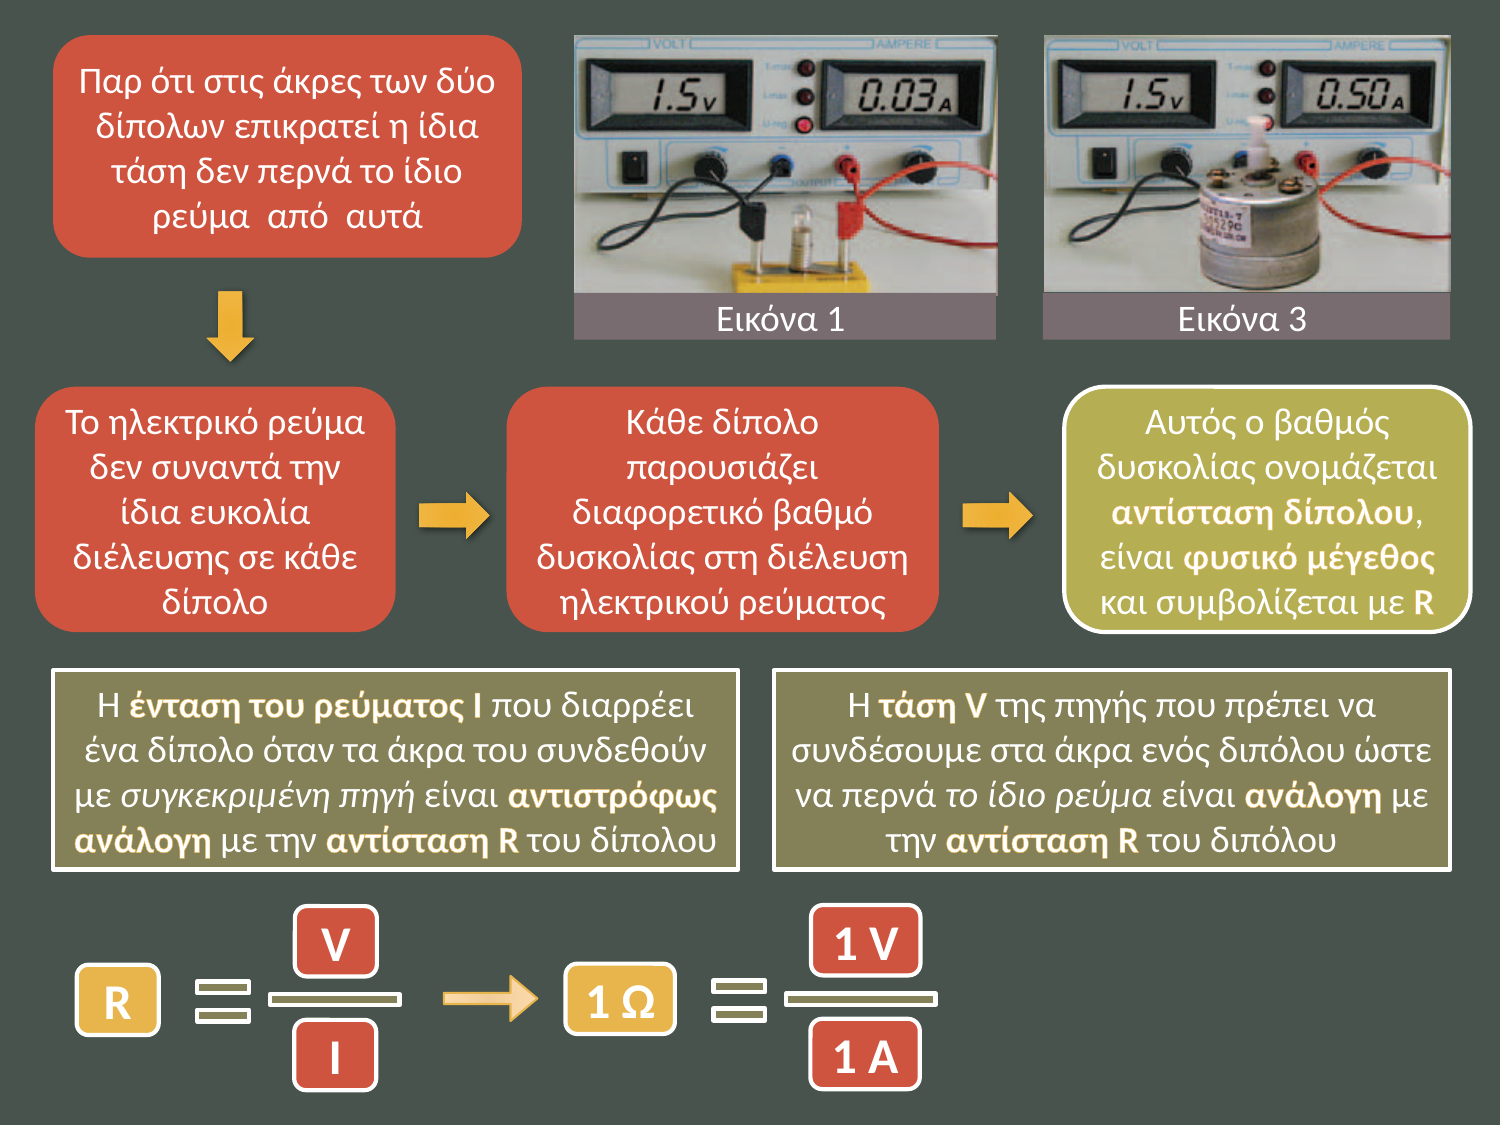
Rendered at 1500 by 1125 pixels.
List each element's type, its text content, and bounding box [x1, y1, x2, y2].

text_box 1 Α [808, 1016, 922, 1092]
text_box [784, 991, 938, 1007]
text_box V [292, 903, 379, 979]
text_box [711, 1006, 767, 1023]
text_box Κάθε δίπολο παρουσιάζει διαφορετικό βαθμό δυσκολίας στη διέλευση ηλεκτρικού ρεύματος [506, 386, 939, 633]
text_box Η ένταση του ρεύματος Ι που διαρρέει ένα δίπολο όταν τα άκρα του συνδεθούν με συγκεκριμένη πηγή είναι αντιστρόφως ανάλογη με την αντίσταση R του δίπολου [51, 668, 740, 872]
text_box Παρ ότι στις άκρες των δύο δίπολων επικρατεί η ίδια τάση δεν περνά το ίδιο ρεύμα από αυτά [53, 35, 522, 258]
text_box Αυτός ο βαθμός δυσκολίας ονομάζεται αντίσταση δίπολου, είναι φυσικό μέγεθος και συμβολίζεται με R [1062, 384, 1473, 635]
text_box 1 Ω [563, 961, 677, 1037]
text_box Η τάση V της πηγής που πρέπει να συνδέσουμε στα άκρα ενός διπόλου ώστε να περνά το ίδιο ρεύμα είναι ανάλογη με την αντίσταση R του διπόλου [772, 668, 1452, 872]
text_box Το ηλεκτρικό ρεύμα δεν συναντά την ίδια ευκολία διέλευσης σε κάθε δίπολο [34, 386, 396, 633]
text_box [419, 491, 490, 539]
text_box [962, 491, 1033, 539]
text_box [442, 974, 539, 1022]
text_box 1 V [808, 902, 923, 978]
text_box [195, 1008, 251, 1024]
text_box R [74, 962, 161, 1038]
text_box [711, 978, 767, 994]
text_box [573, 34, 999, 341]
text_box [1042, 34, 1452, 341]
text_box [268, 992, 402, 1007]
text_box [195, 979, 251, 995]
text_box I [292, 1017, 379, 1093]
text_box [206, 291, 254, 362]
